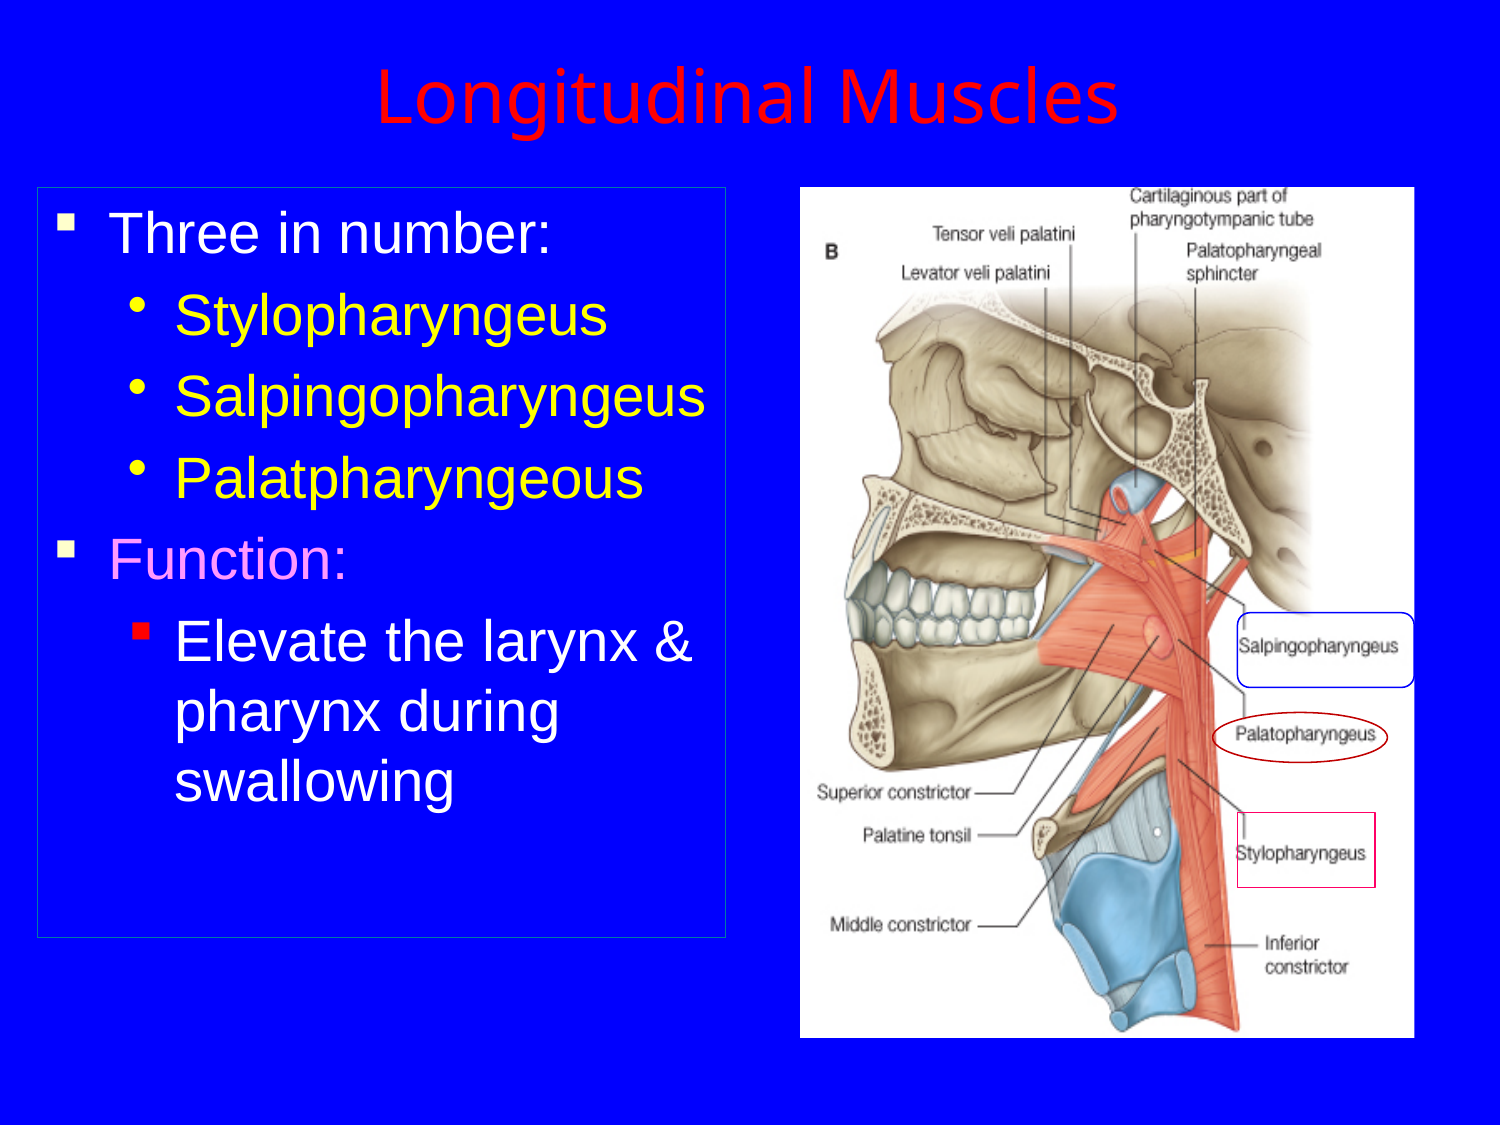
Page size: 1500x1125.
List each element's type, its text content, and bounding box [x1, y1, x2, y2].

title Longitudinal Muscles [49, 37, 1446, 151]
picture [799, 187, 1415, 1038]
list Three in number: Stylopharyngeus Salpingopharyngeus Palatpharyngeous Function: Elevate the larynx & pharynx during swallowing [37, 187, 726, 938]
